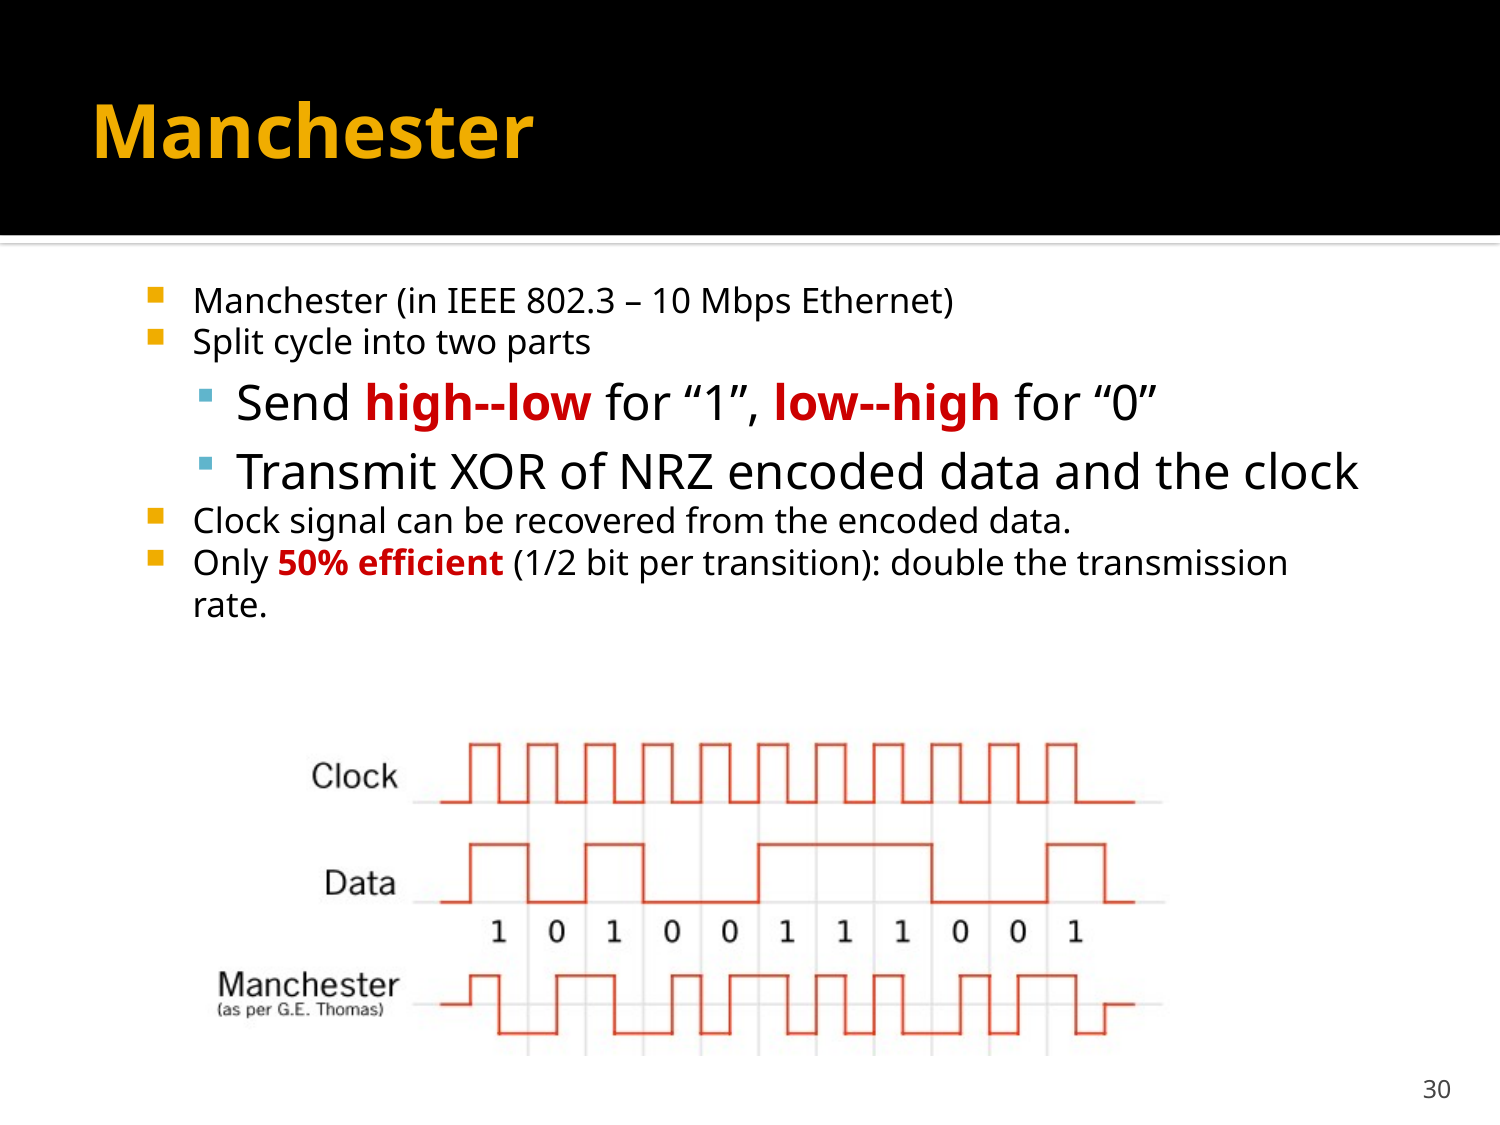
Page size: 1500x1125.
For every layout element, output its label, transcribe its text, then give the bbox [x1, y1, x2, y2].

slide_number 30 [1345, 1062, 1467, 1108]
title Manchester [75, 25, 1425, 231]
picture [194, 704, 1195, 1056]
list Manchester (in IEEE 802.3 – 10 Mbps Ethernet) Split cycle into two parts Send high--low for “1”, low--high for “0” Transmit XOR of NRZ encoded data and the clock Clock signal can be recovered from the encoded data. Only 50% efficient (1/2 bit per transition): double the transmission rate. [118, 263, 1379, 681]
